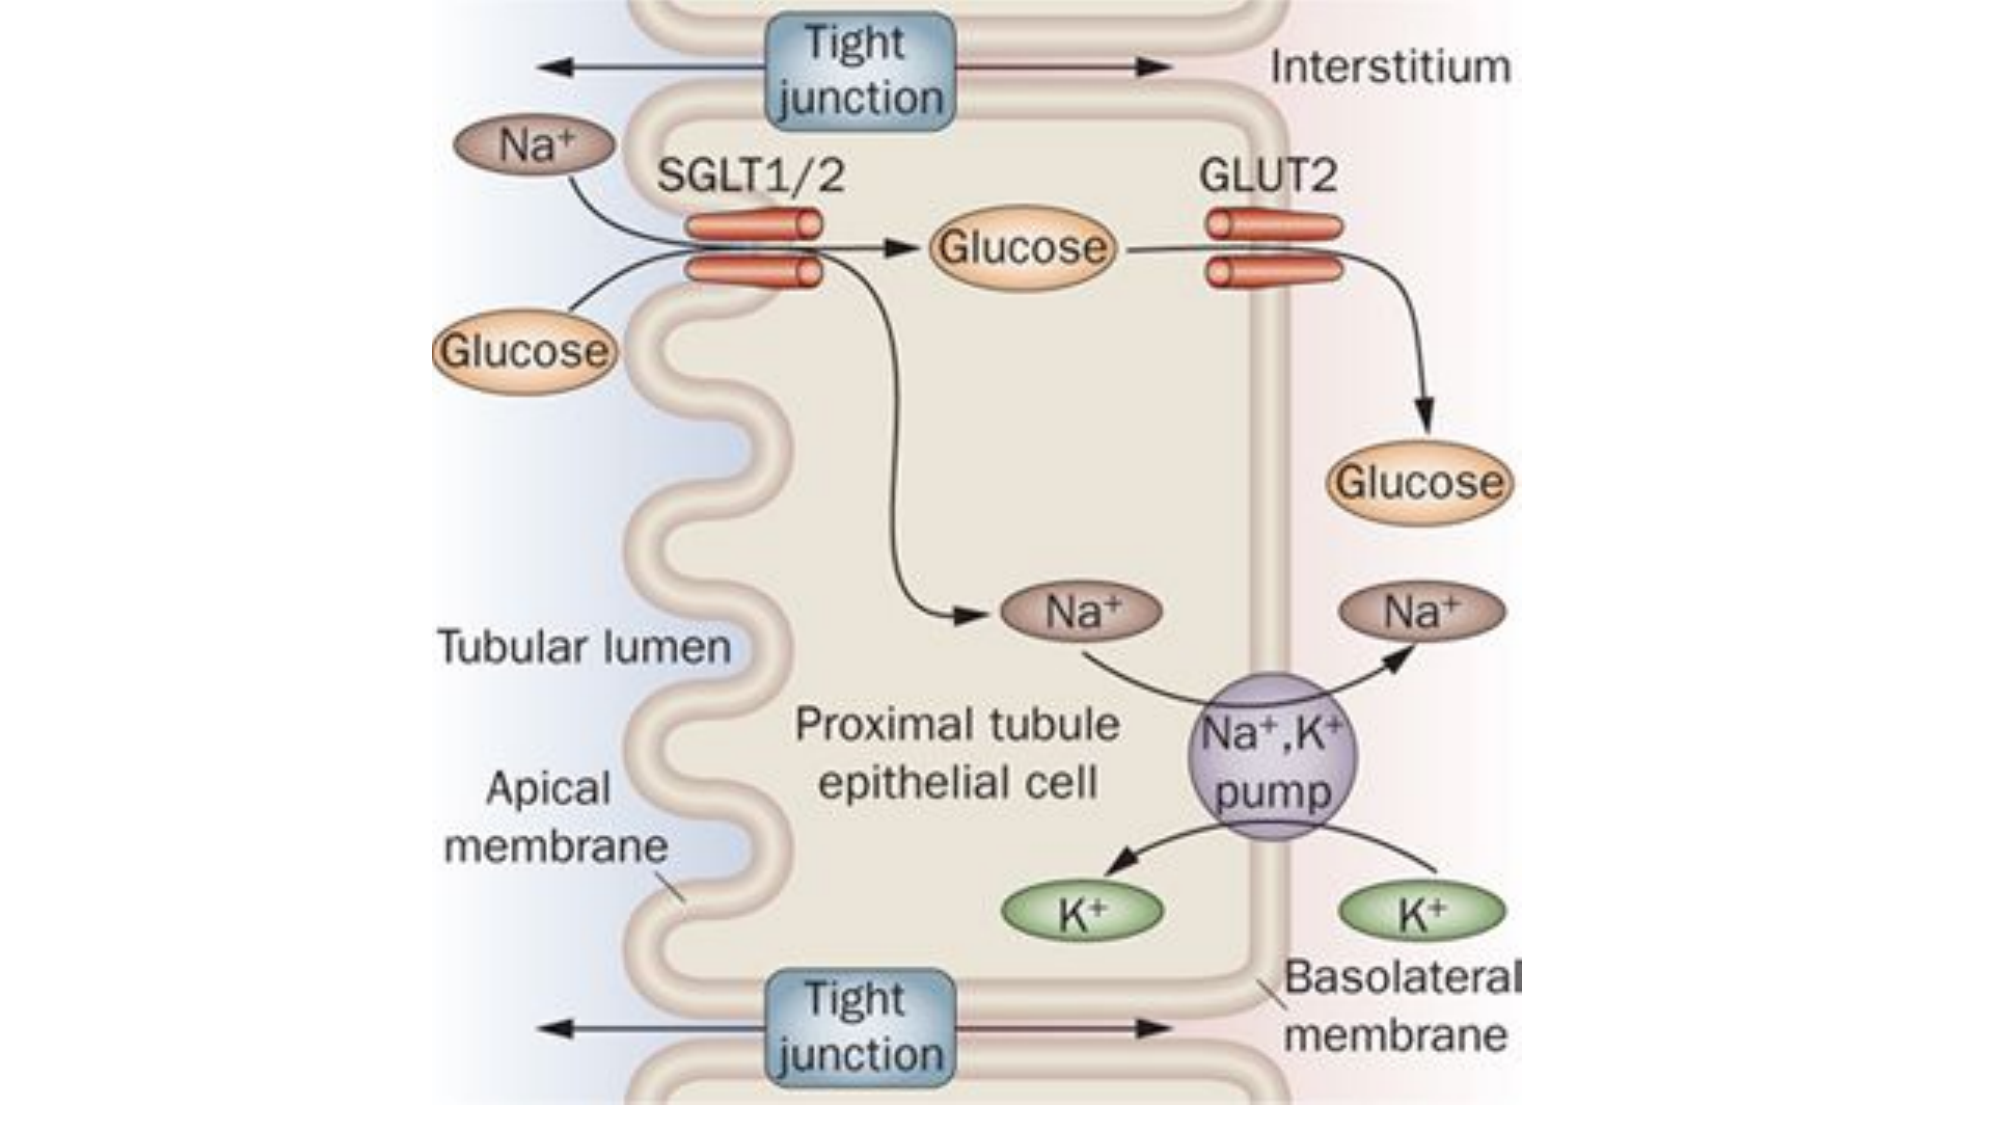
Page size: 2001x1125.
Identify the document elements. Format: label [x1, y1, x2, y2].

picture [432, 0, 1522, 1105]
